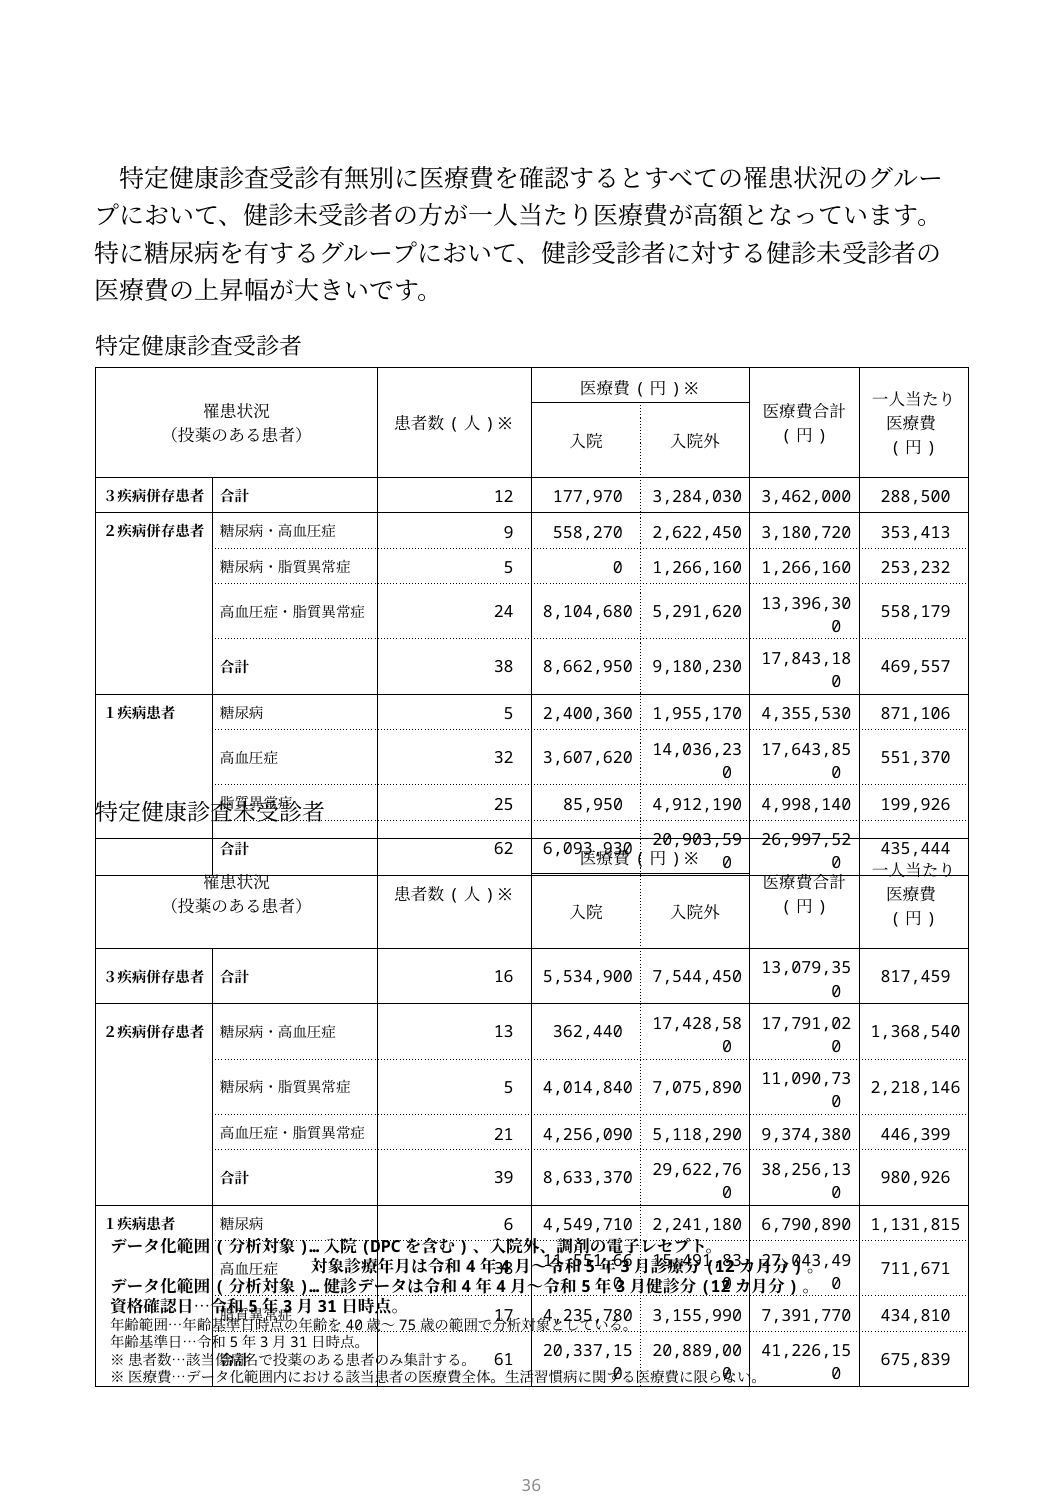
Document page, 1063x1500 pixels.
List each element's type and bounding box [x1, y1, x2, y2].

table_cell [378, 478, 531, 512]
table_cell [532, 513, 749, 694]
table_cell [213, 478, 377, 512]
table_cell [750, 695, 859, 875]
text_box [95, 1387, 969, 1393]
table_cell [96, 695, 212, 875]
table_header [750, 368, 859, 477]
table_header [860, 876, 968, 948]
slide_number [407, 1446, 656, 1500]
table_cell [860, 478, 968, 512]
table_cell [750, 478, 859, 512]
table_cell [532, 876, 749, 948]
table_cell [378, 513, 531, 694]
table_cell [532, 949, 749, 1003]
table_cell [860, 1206, 968, 1386]
table_cell [213, 949, 377, 1003]
table_header [532, 368, 749, 402]
table_cell [213, 695, 377, 875]
table_cell [213, 1206, 377, 1386]
table_cell [532, 695, 749, 875]
table_cell [750, 513, 859, 694]
table_cell [532, 1206, 749, 1386]
table_cell [96, 1206, 212, 1386]
table_cell [96, 513, 212, 694]
table_cell [213, 513, 377, 694]
table_cell [378, 949, 531, 1003]
table_cell [532, 478, 749, 512]
text_box [95, 324, 363, 367]
table_cell [378, 695, 531, 875]
table_header [96, 368, 377, 477]
table_cell [213, 1004, 377, 1205]
table_cell [750, 949, 859, 1003]
table_cell [96, 478, 212, 512]
table_header [378, 876, 531, 948]
table_header [860, 368, 968, 477]
table_cell [96, 949, 212, 1003]
table_cell [860, 513, 968, 694]
table_cell [860, 1004, 968, 1205]
table_cell [750, 1206, 859, 1386]
table_cell [532, 1004, 749, 1205]
table_cell [378, 1004, 531, 1205]
table_cell [532, 403, 749, 477]
table_header [750, 876, 859, 948]
table_cell [96, 1004, 212, 1205]
table_header [96, 876, 377, 948]
table_cell [378, 1206, 531, 1386]
table_cell [860, 949, 968, 1003]
table_cell [750, 1004, 859, 1205]
table_cell [860, 695, 968, 875]
text_box [94, 147, 969, 312]
table_header [378, 368, 531, 477]
